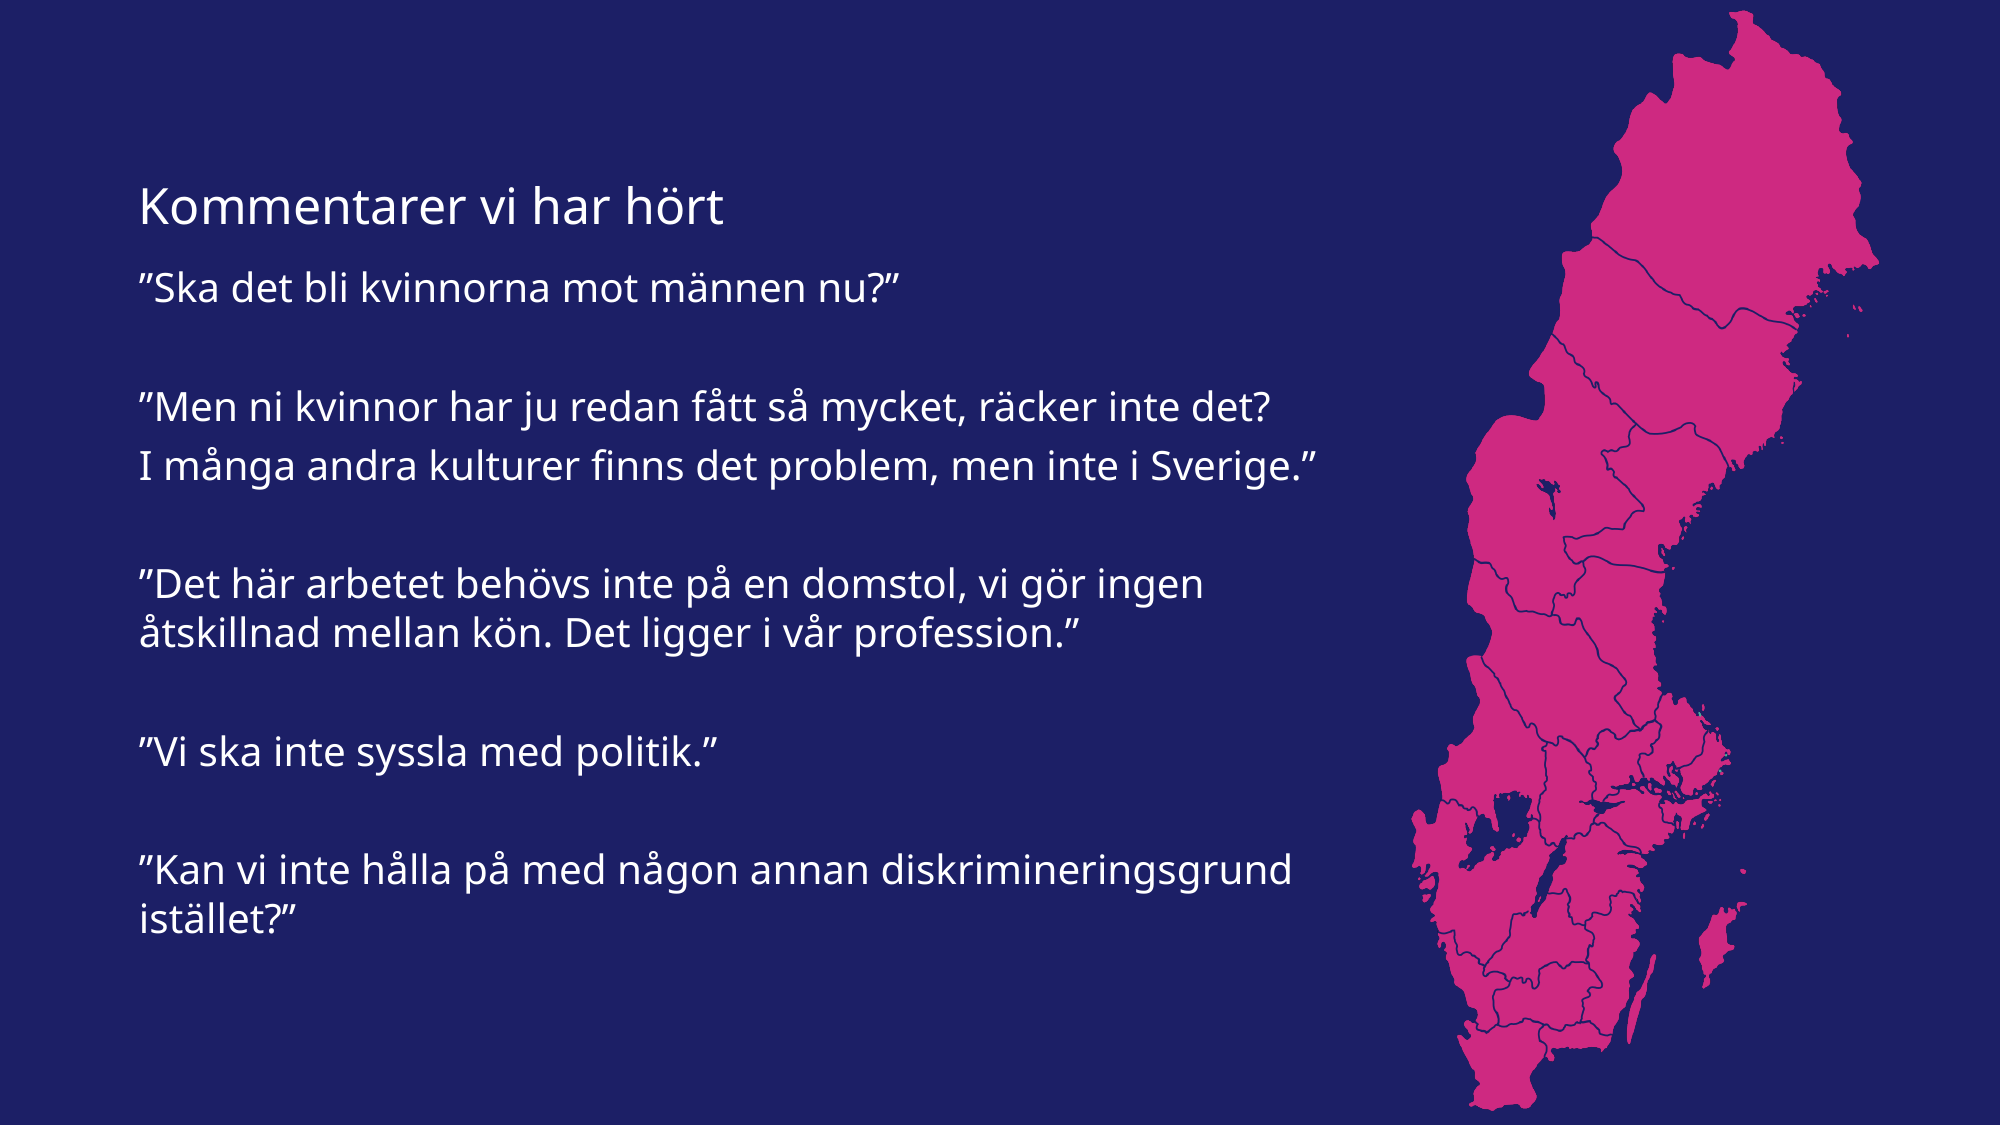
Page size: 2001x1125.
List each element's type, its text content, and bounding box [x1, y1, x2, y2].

list ”Ska det bli kvinnorna mot männen nu?” ”Men ni kvinnor har ju redan fått så mycket, räcker inte det? I många andra kulturer finns det problem, men inte i Sverige.” ”Det här arbetet behövs inte på en domstol, vi gör ingen åtskillnad mellan kön. Det ligger i vår profession.” ”Vi ska inte syssla med politik.” ”Kan vi inte hålla på med någon annan diskrimineringsgrund istället?” [130, 253, 1348, 996]
picture [1397, 0, 1888, 1125]
title Kommentarer vi har hört [130, 113, 1247, 243]
